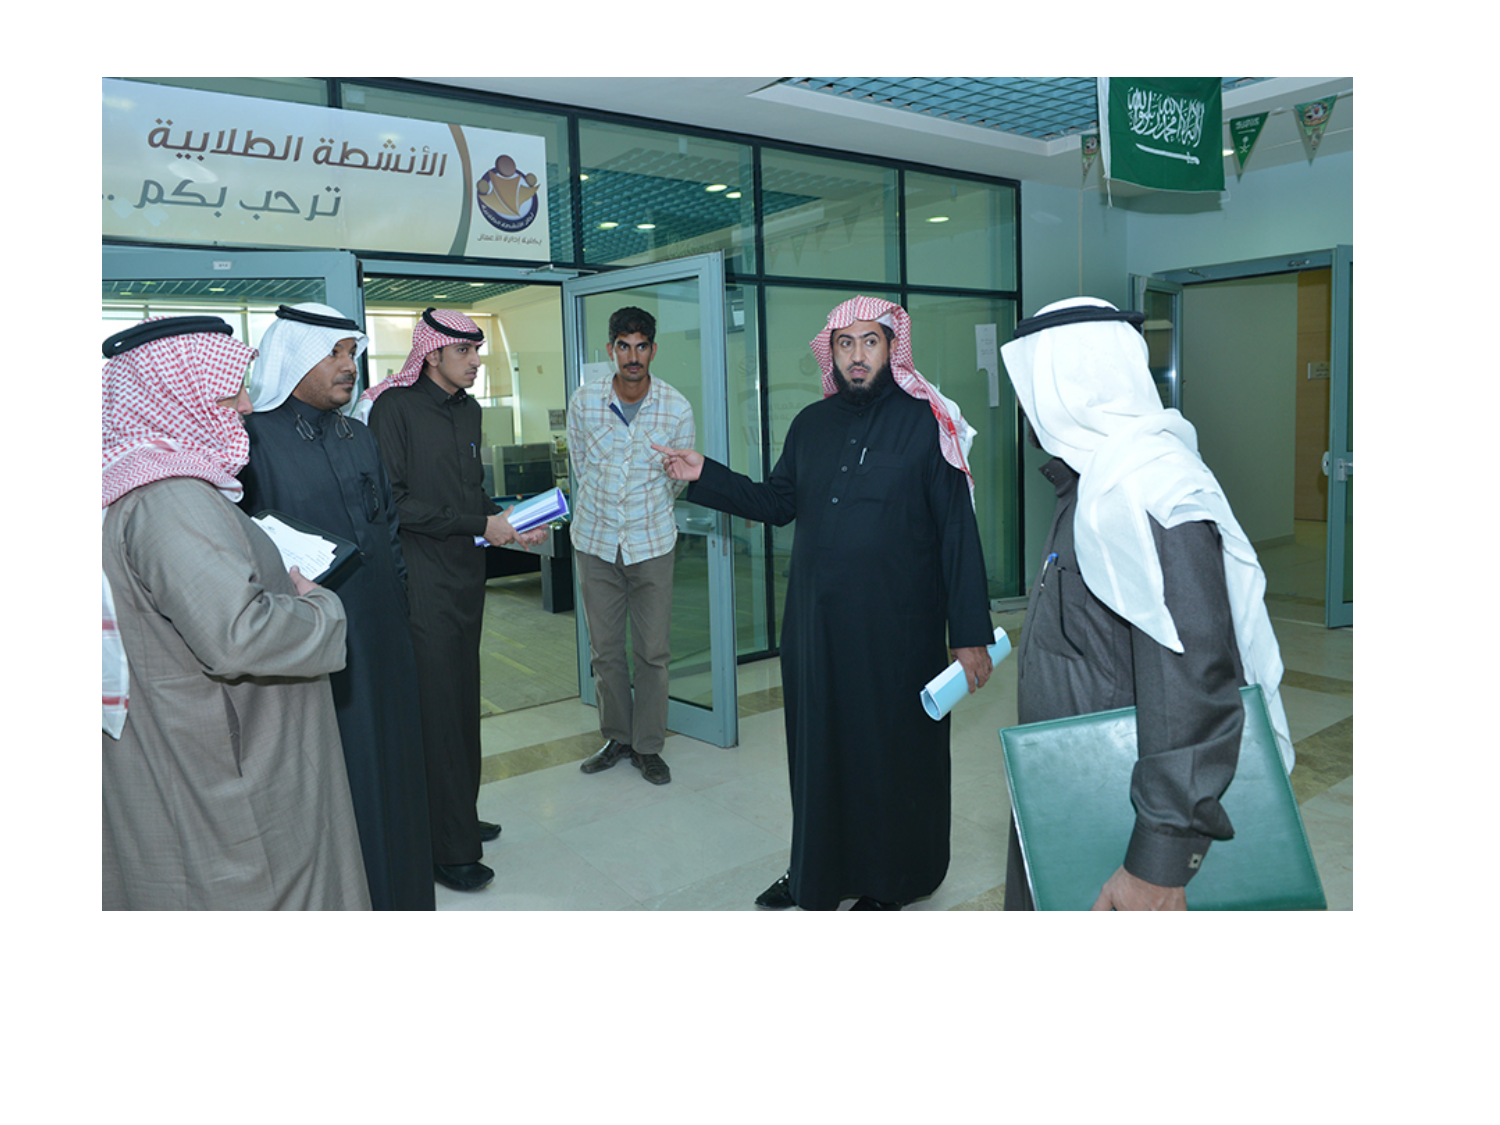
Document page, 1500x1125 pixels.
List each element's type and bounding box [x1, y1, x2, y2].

picture [102, 77, 1353, 912]
